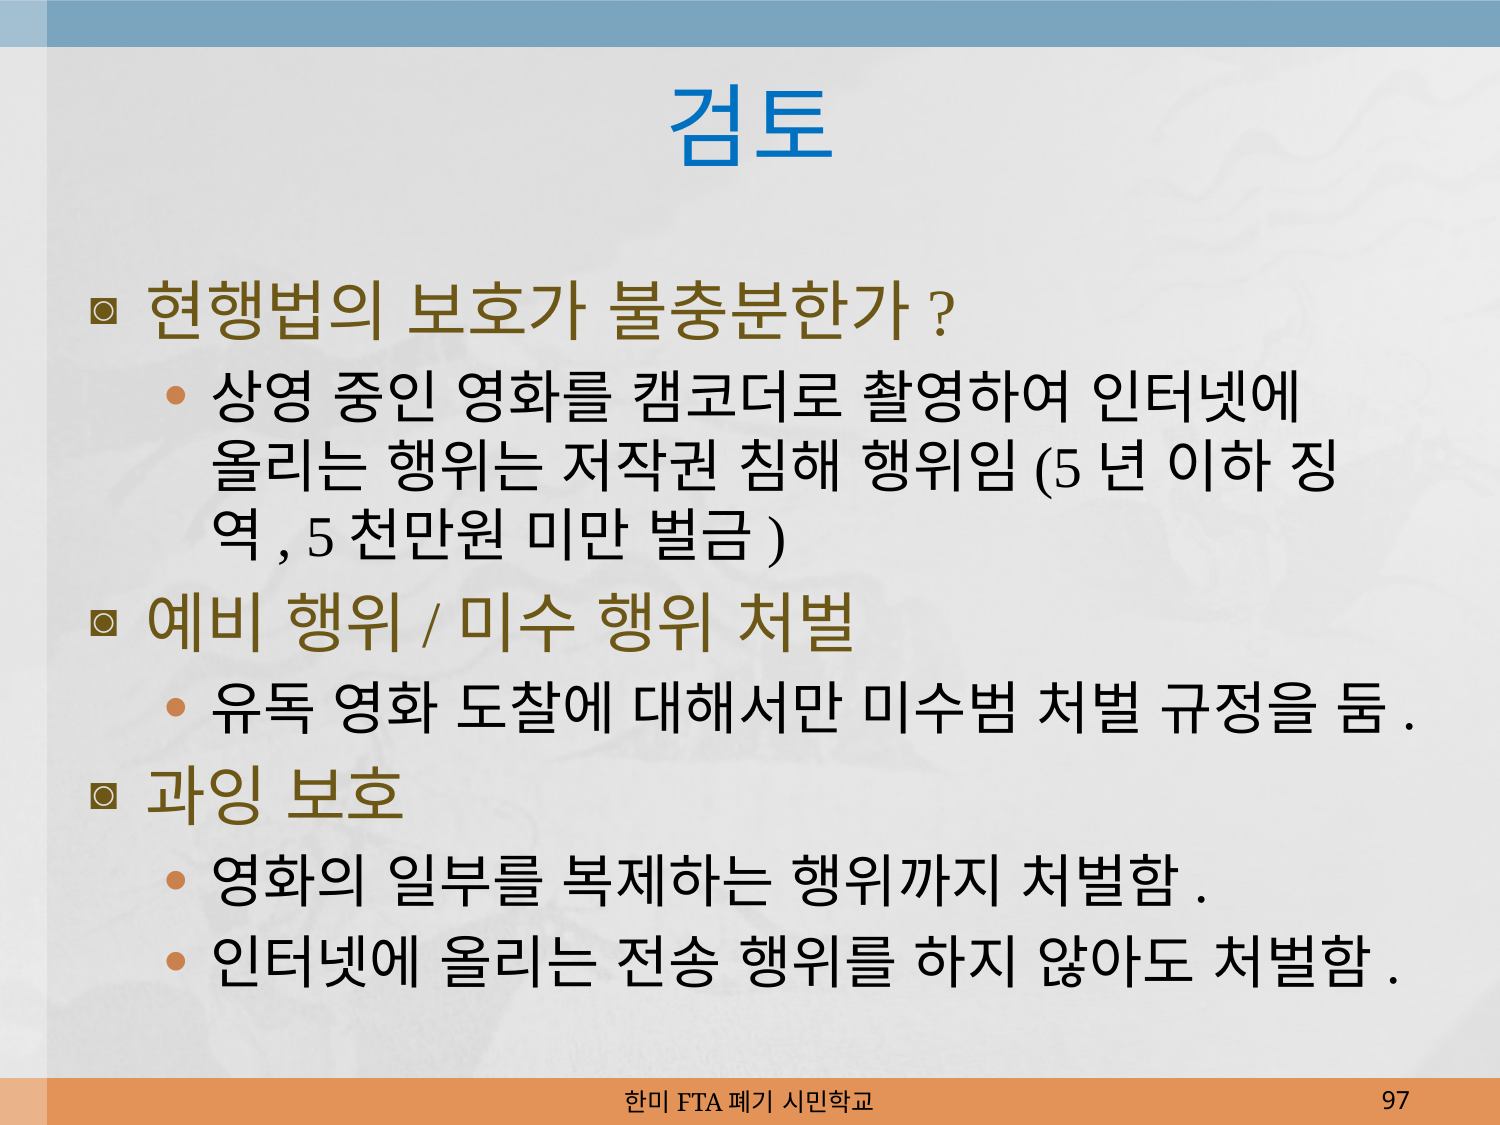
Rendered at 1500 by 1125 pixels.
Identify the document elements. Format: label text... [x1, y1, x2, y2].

list 현행법의 보호가 불충분한가? 상영 중인 영화를 캠코더로 촬영하여 인터넷에 올리는 행위는 저작권 침해 행위임(5년 이하 징역, 5천만원 미만 벌금) 예비 행위/미수 행위 처벌 유독 영화 도찰에 대해서만 미수범 처벌 규정을 둠. 과잉 보호 영화의 일부를 복제하는 행위까지 처벌함. 인터넷에 올리는 전송 행위를 하지 않아도 처벌함. [75, 262, 1425, 1005]
slide_number 97 [1074, 1078, 1425, 1125]
title 검토 [49, 46, 1454, 202]
footer 한미FTA폐기 시민학교 [512, 1078, 988, 1125]
